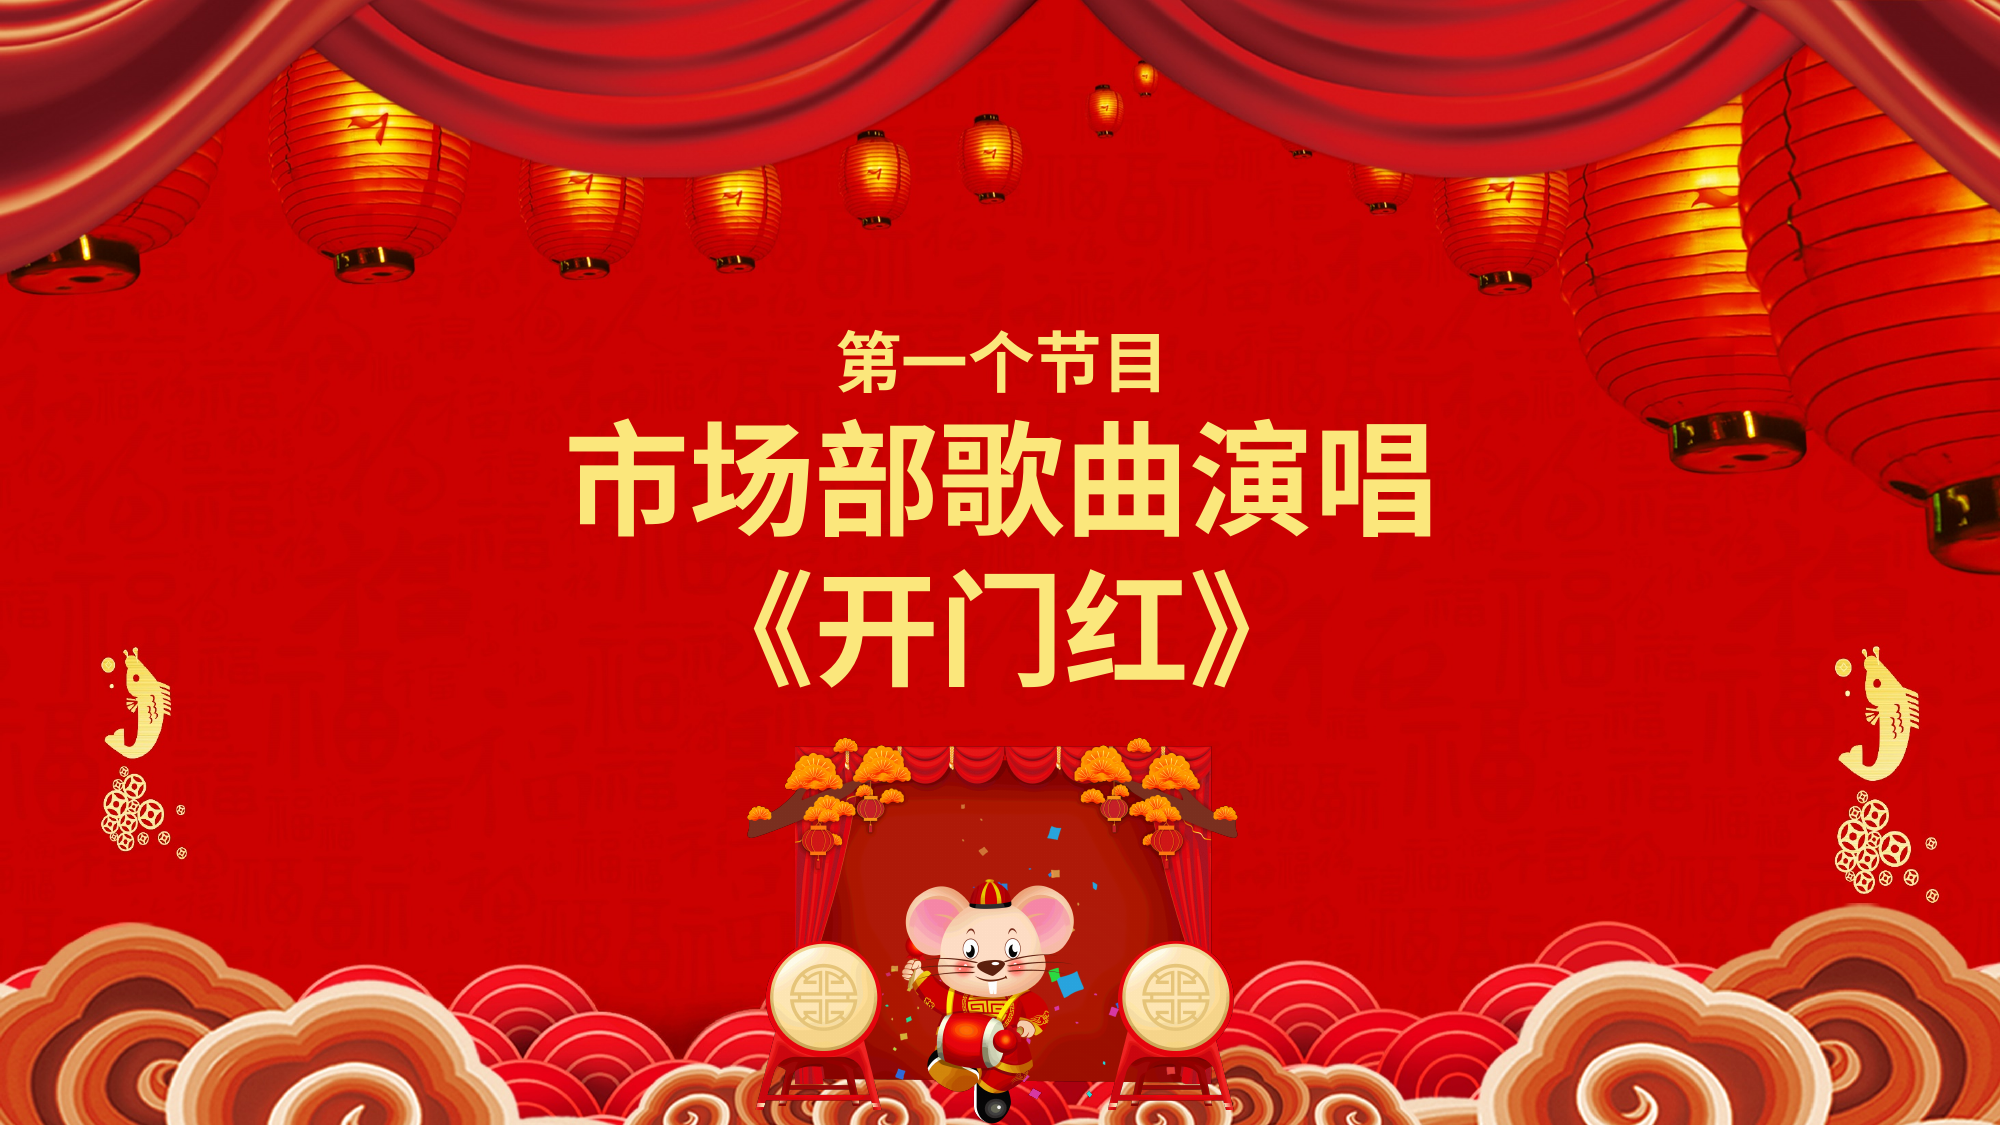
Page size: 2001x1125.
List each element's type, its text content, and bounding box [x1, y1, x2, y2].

picture [0, 0, 2000, 1125]
text_box 第一个节目 市场部歌曲演唱 《开门红》 [373, 313, 1631, 709]
